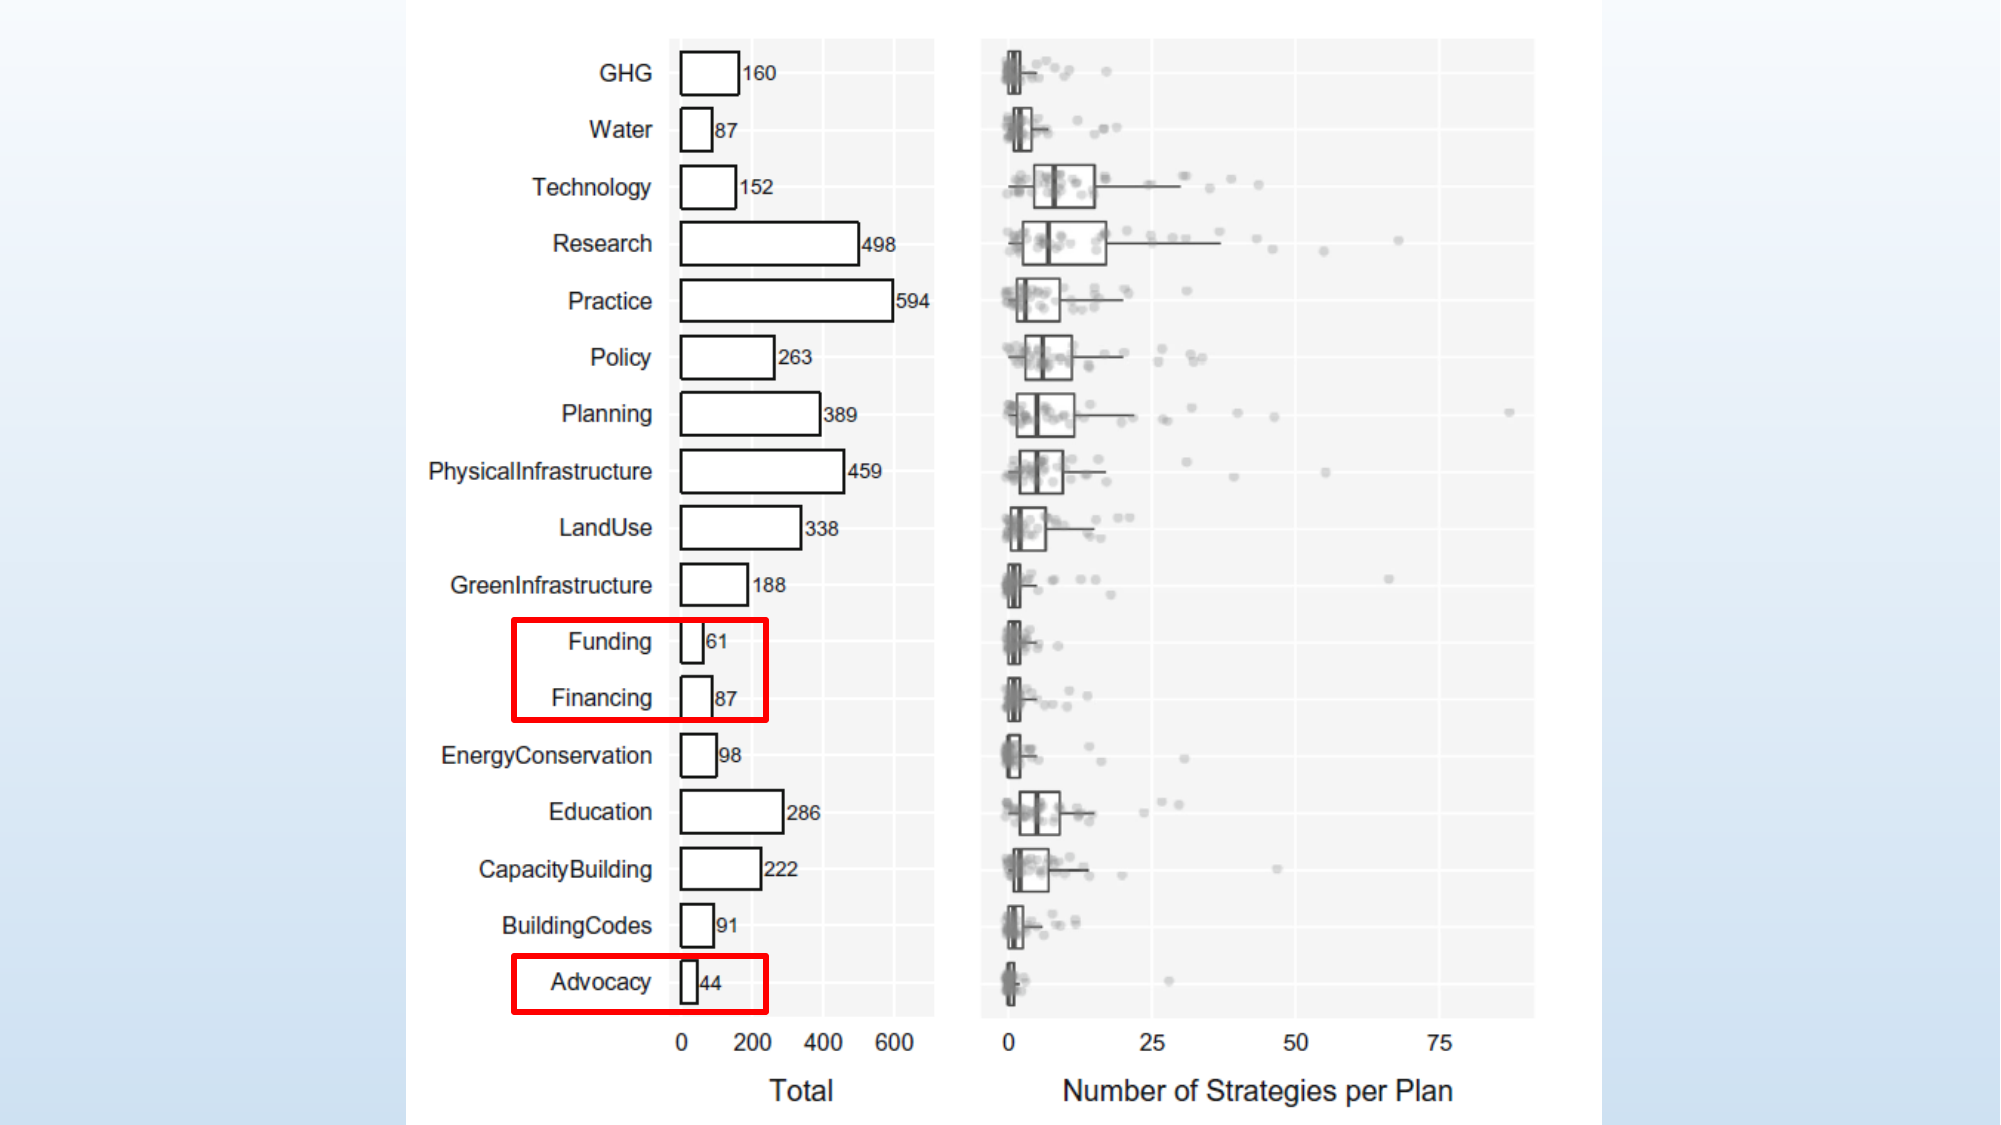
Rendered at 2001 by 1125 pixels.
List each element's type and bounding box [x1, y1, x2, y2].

picture [406, 0, 1602, 1125]
